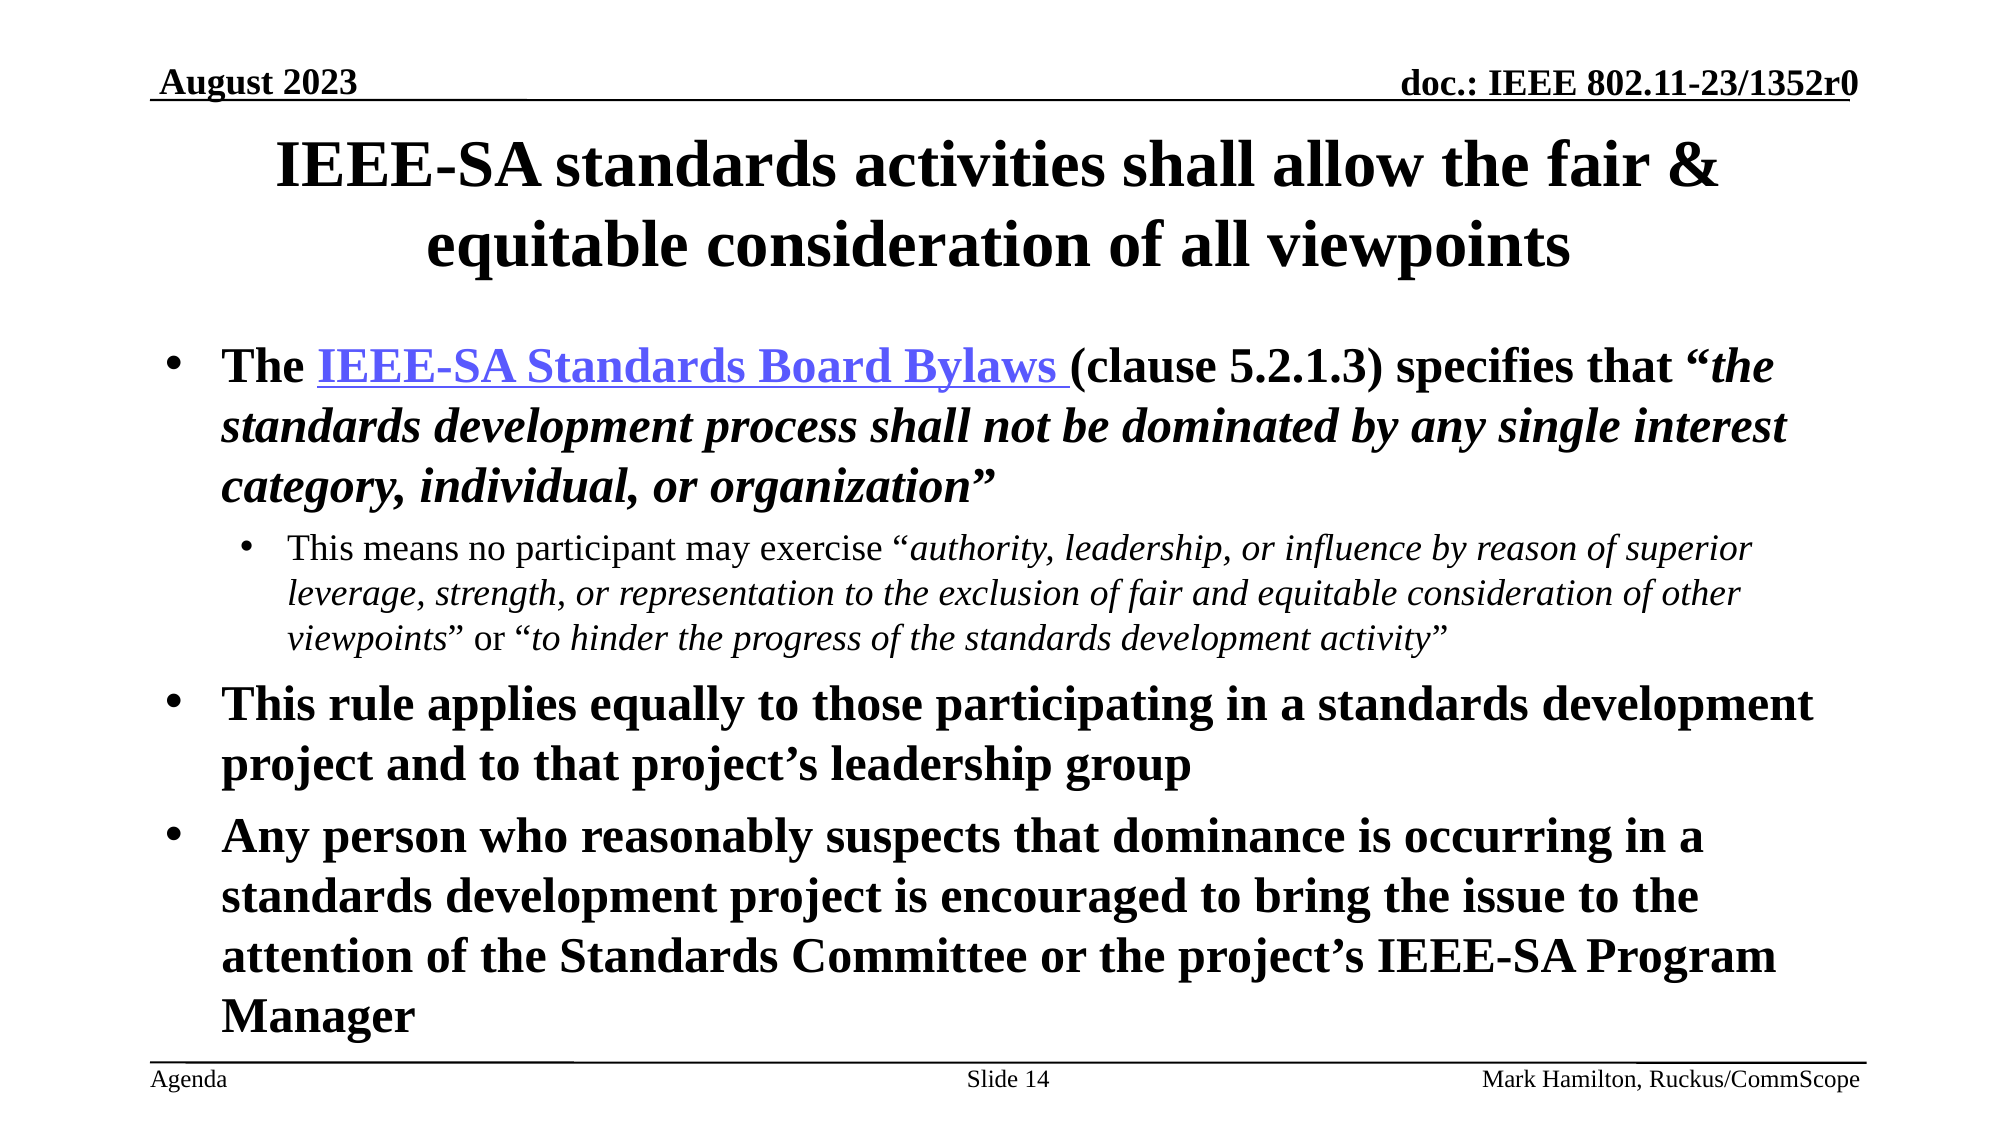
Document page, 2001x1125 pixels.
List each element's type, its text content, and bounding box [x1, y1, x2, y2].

list The IEEE-SA Standards Board Bylaws (clause 5.2.1.3) specifies that “the standards development process shall not be dominated by any single interest category, individual, or organization” This means no participant may exercise “authority, leadership, or influence by reason of superior leverage, strength, or representation to the exclusion of fair and equitable consideration of other viewpoints” or “to hinder the progress of the standards development activity” This rule applies equally to those participating in a standards development project and to that project’s leadership group Any person who reasonably suspects that dominance is occurring in a standards development project is encouraged to bring the issue to the attention of the Standards Committee or the project’s IEEE-SA Program Manager [149, 324, 1850, 1000]
slide_number Slide 14 [950, 1061, 1067, 1123]
title IEEE-SA standards activities shall allow the fair & equitable consideration of all viewpoints [149, 112, 1850, 288]
